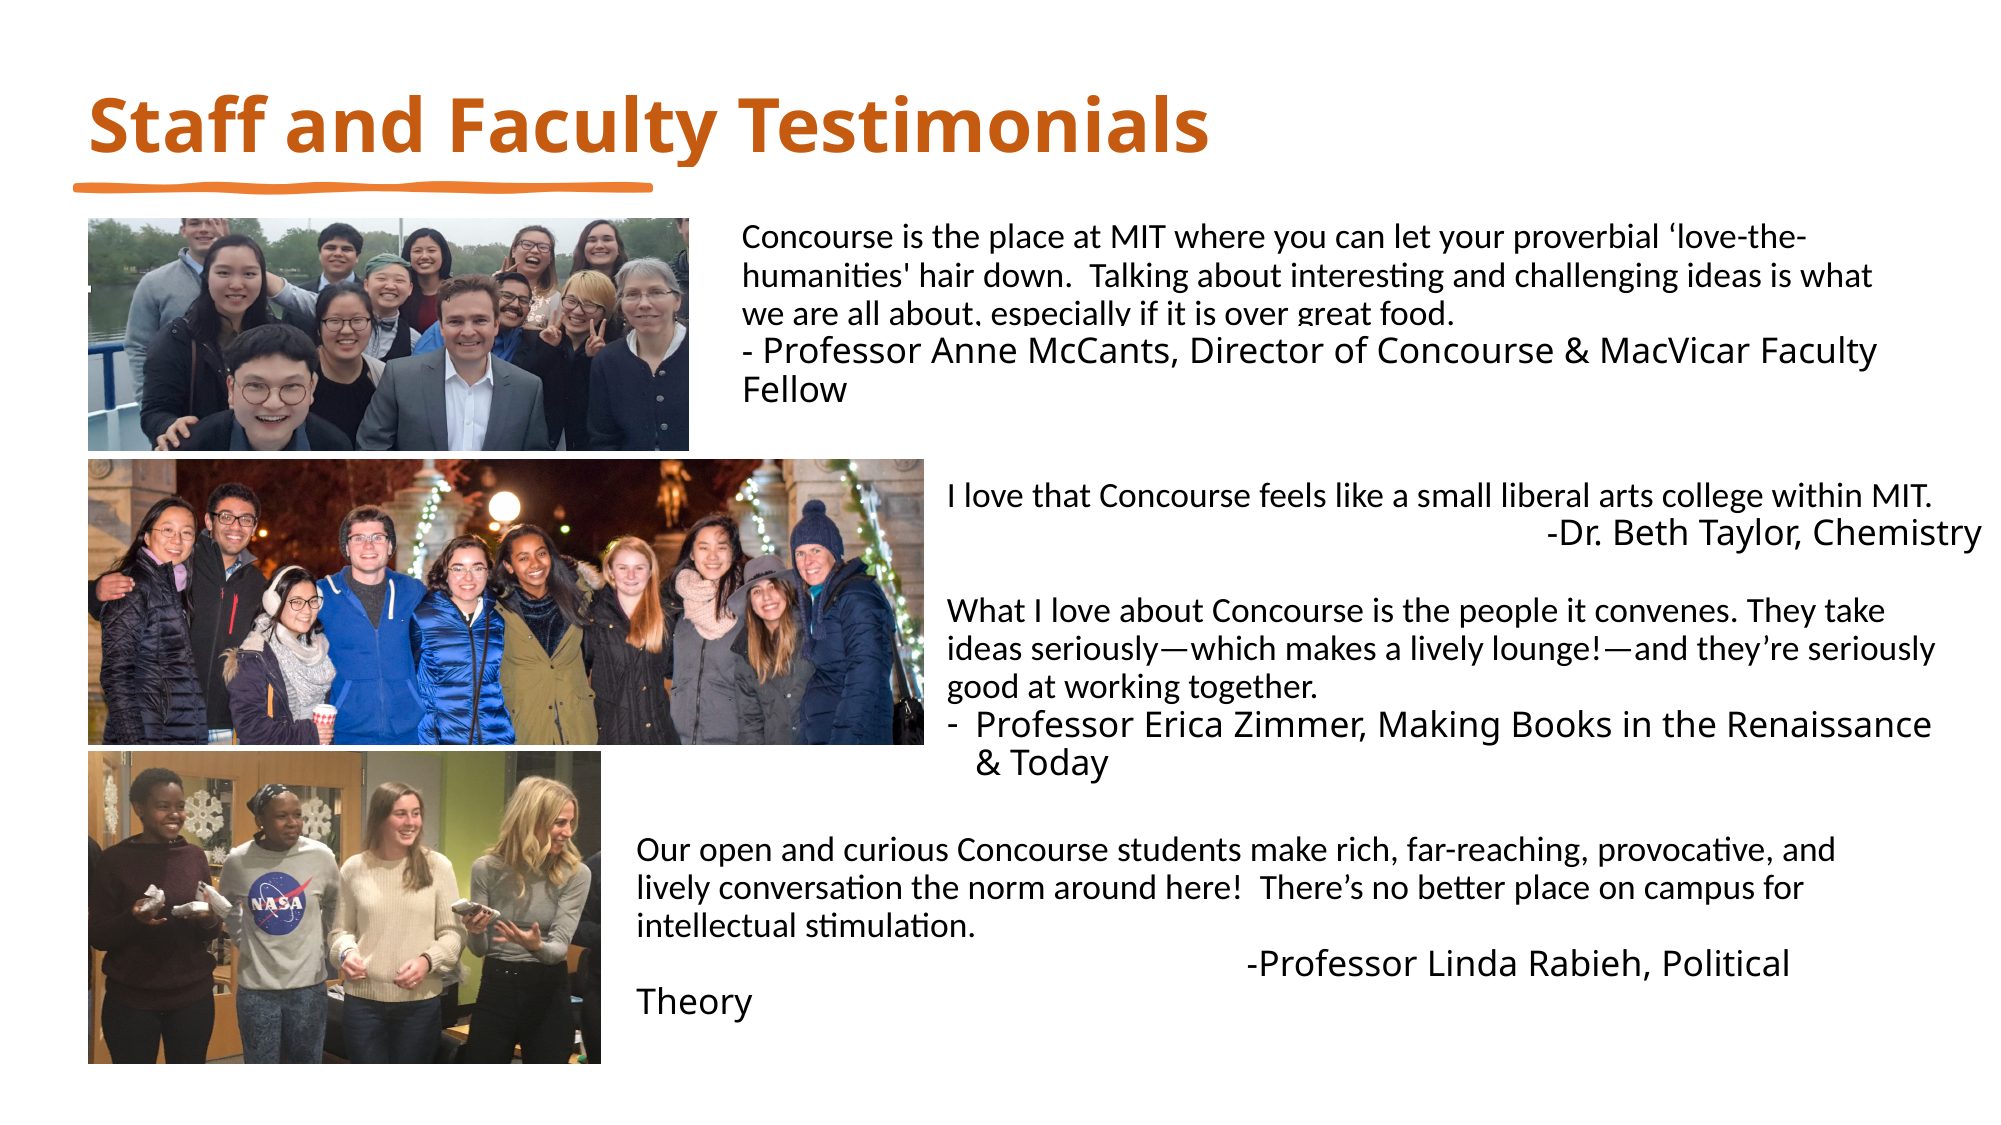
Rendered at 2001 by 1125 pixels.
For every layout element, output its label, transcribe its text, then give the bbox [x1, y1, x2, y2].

picture [88, 459, 924, 746]
text_box Staff and Faculty Testimonials [73, 72, 1706, 204]
text_box What I love about Concourse is the people it convenes. They take ideas seriously—which makes a lively lounge!—and they’re seriously good at working together. Professor Erica Zimmer, Making Books in the Renaissance & Today [931, 598, 1964, 766]
picture [54, 167, 693, 451]
text_box Concourse is the place at MIT where you can let your proverbial ‘love-the-humanities' hair down. Talking about interesting and challenging ideas is what we are all about, especially if it is over great food. - Professor Anne McCants, Director of Concourse & MacVicar Faculty Fellow [726, 203, 1897, 409]
text_box Our open and curious Concourse students make rich, far-reaching, provocative, and lively conversation the norm around here! There’s no better place on campus for intellectual stimulation. -Professor Linda Rabieh, Political Theory [621, 815, 1912, 1005]
text_box I love that Concourse feels like a small liberal arts college within MIT. -Dr. Beth Taylor, Chemistry [931, 461, 2000, 598]
picture [88, 751, 601, 1064]
